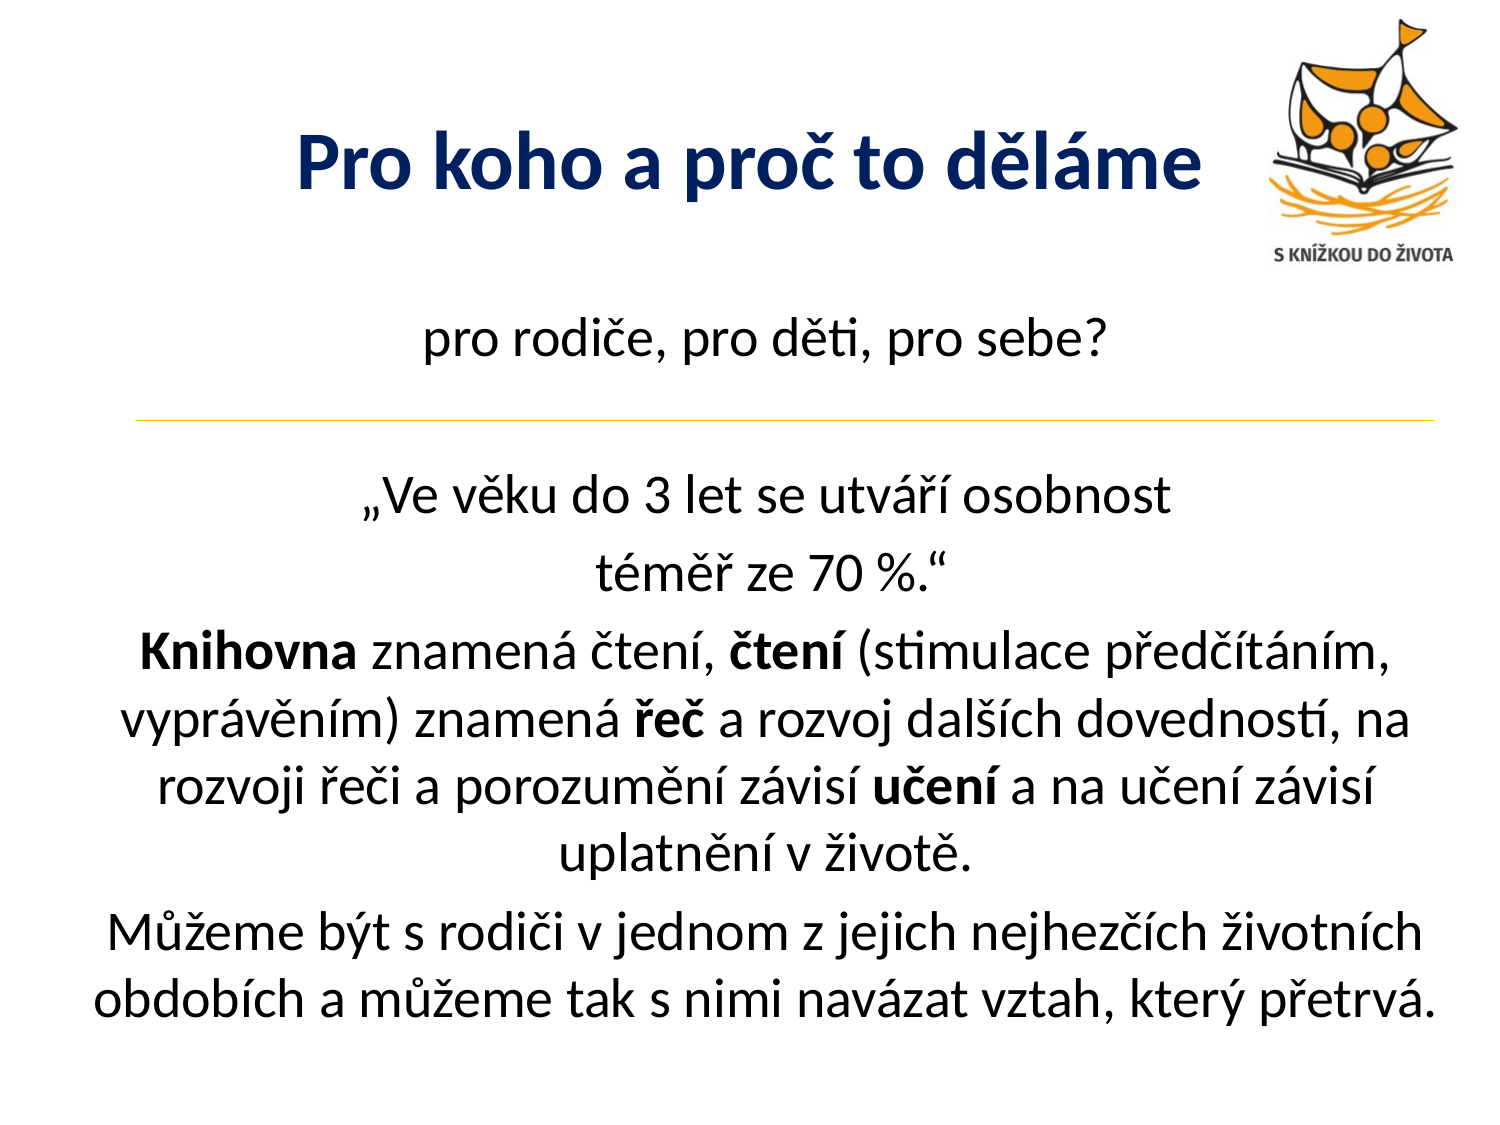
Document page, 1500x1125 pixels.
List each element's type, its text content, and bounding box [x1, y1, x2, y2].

list pro rodiče, pro děti, pro sebe? „Ve věku do 3 let se utváří osobnost téměř ze 70 %.“ Knihovna znamená čtení, čtení (stimulace předčítáním, vyprávěním) znamená řeč a rozvoj dalších dovedností, na rozvoji řeči a porozumění závisí učení a na učení závisí uplatnění v životě. Můžeme být s rodiči v jednom z jejich nejhezčích životních obdobích a můžeme tak s nimi navázat vztah, který přetrvá. [75, 293, 1458, 1094]
title Pro koho a proč to děláme [75, 45, 1264, 268]
picture [1269, 18, 1458, 268]
